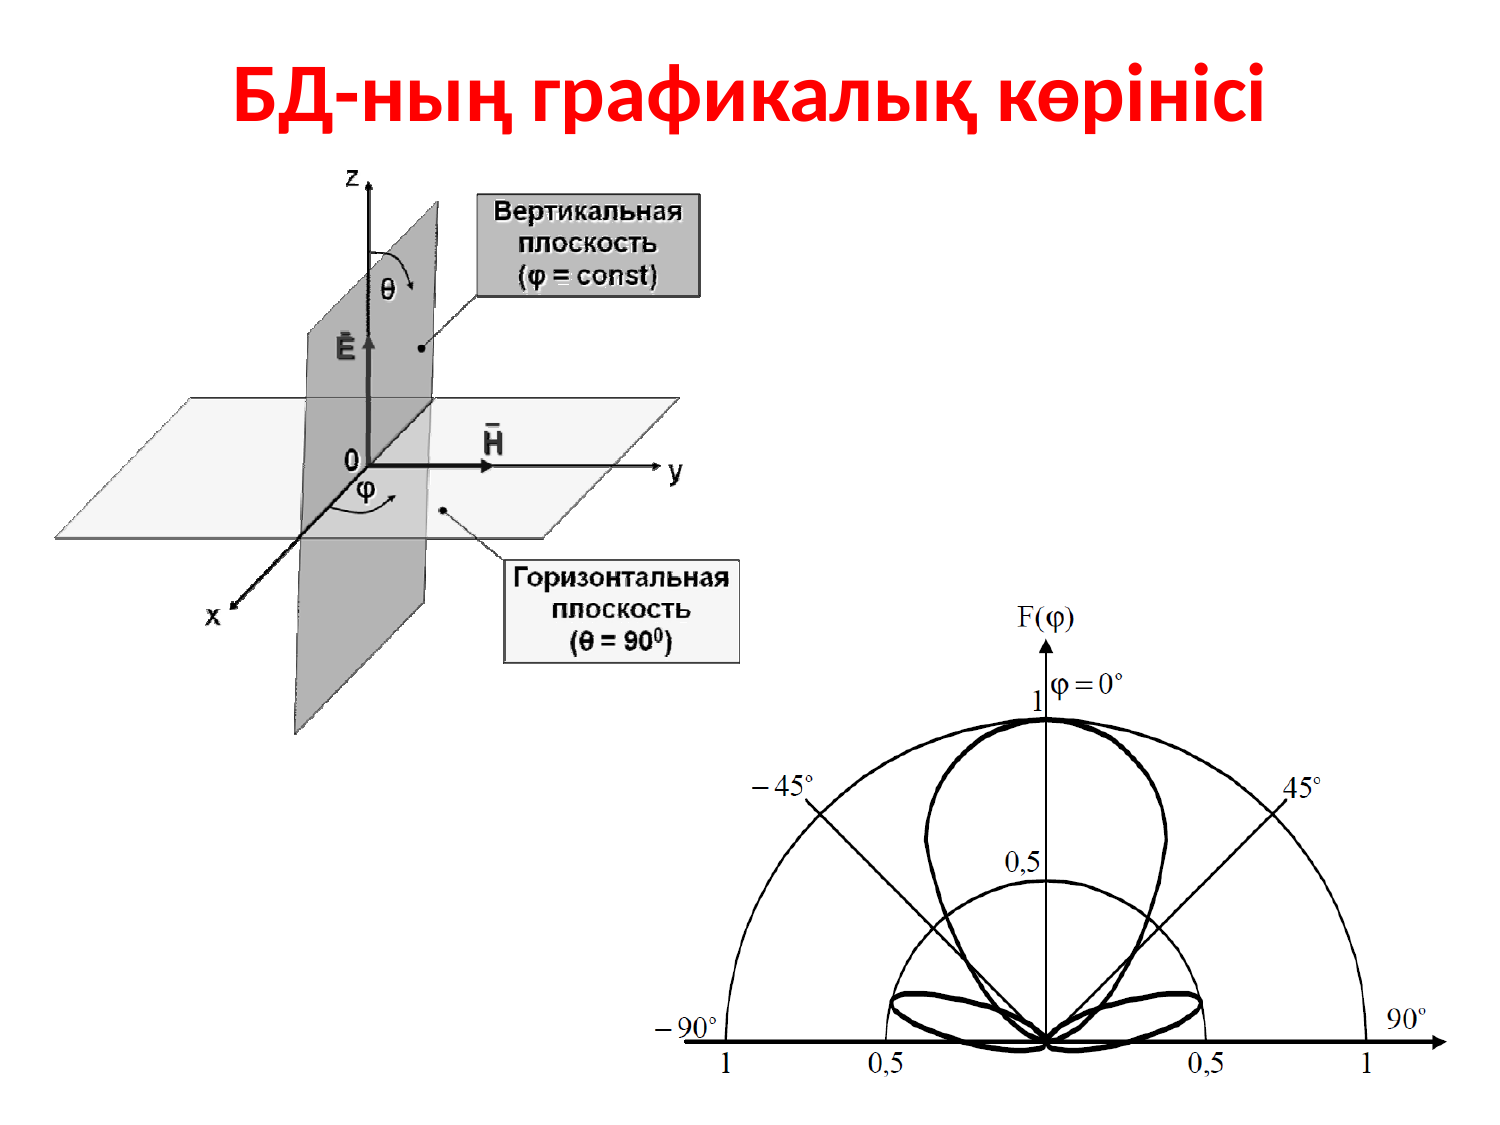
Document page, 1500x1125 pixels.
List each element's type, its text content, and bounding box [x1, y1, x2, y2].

picture [17, 125, 1454, 1095]
text_box БД-ның графикалық көрінісі [41, 30, 1459, 146]
